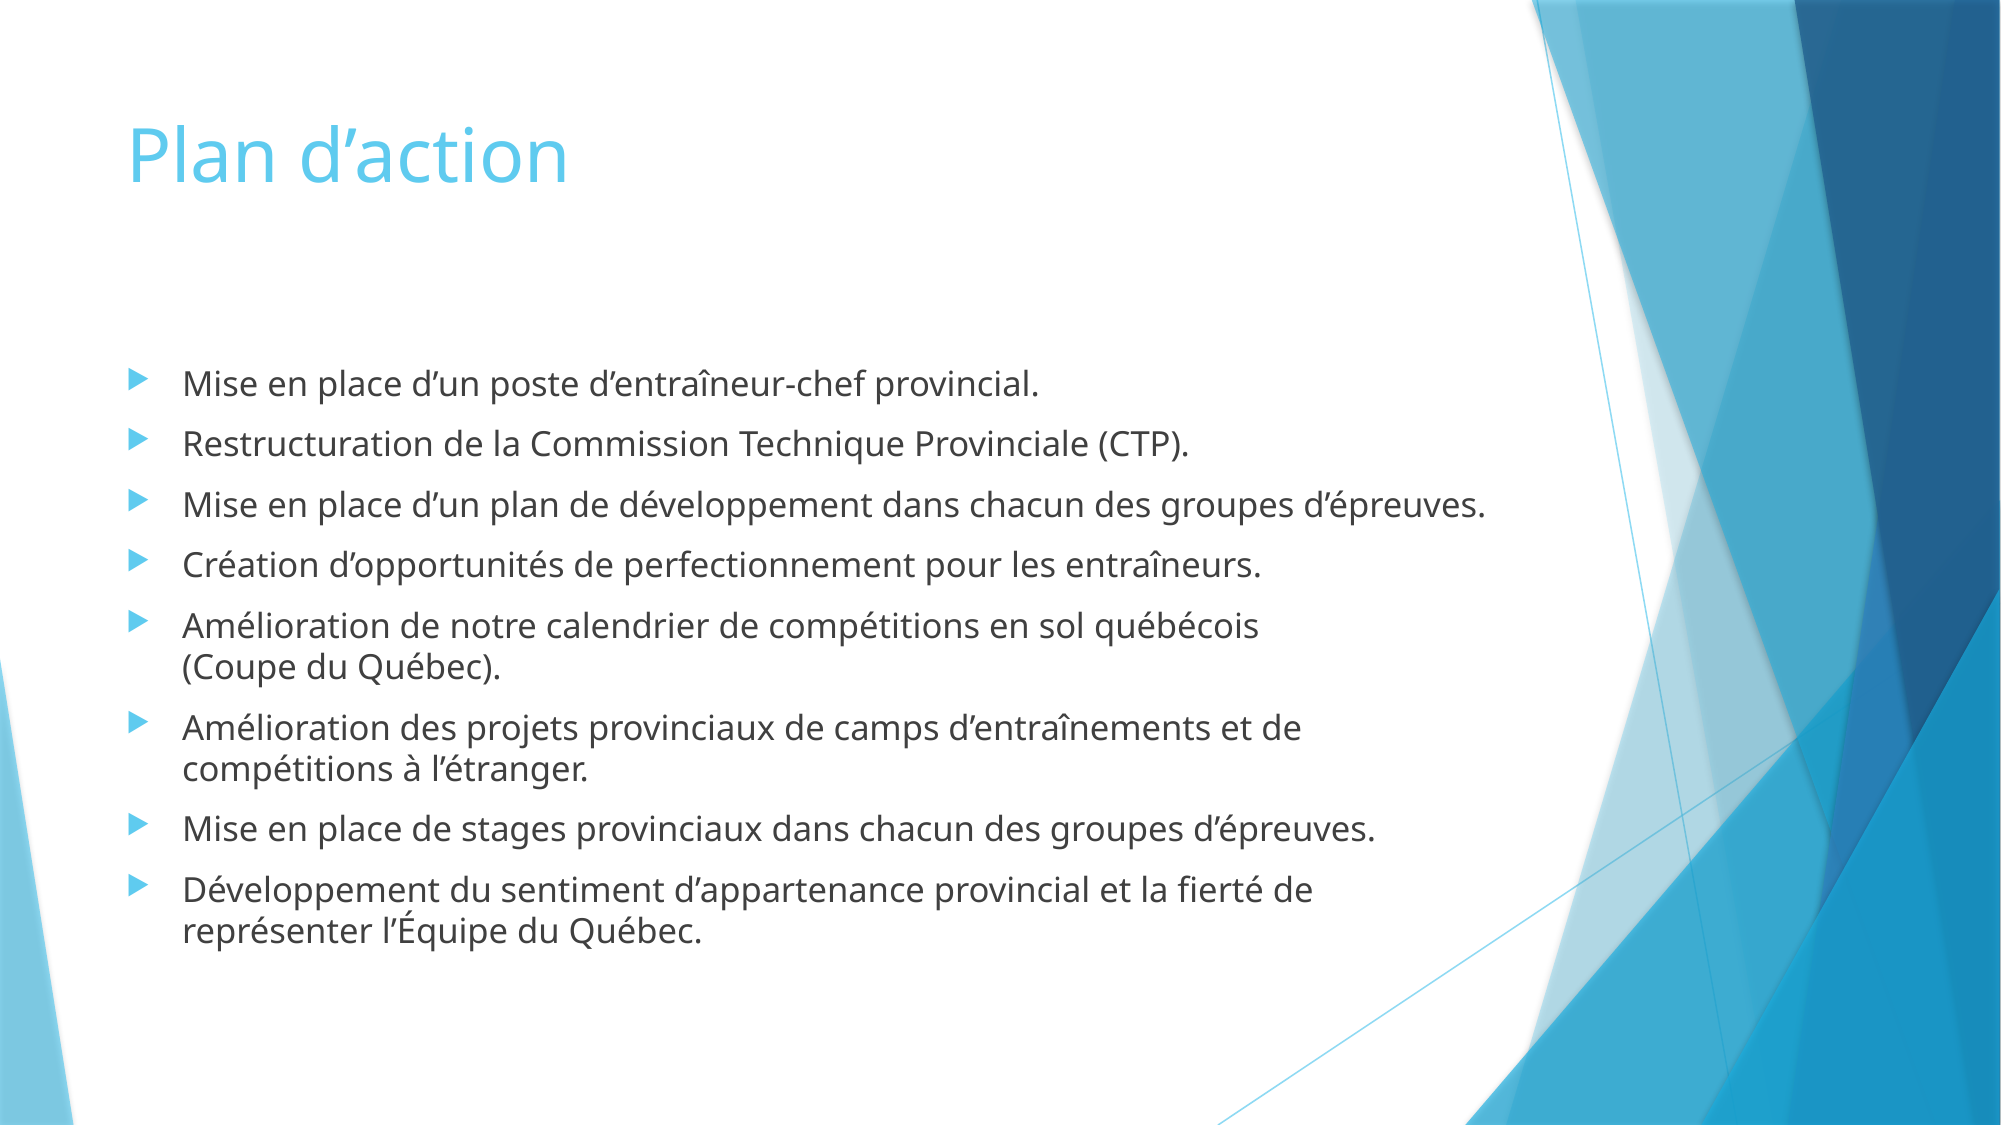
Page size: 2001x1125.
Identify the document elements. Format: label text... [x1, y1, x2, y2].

list Mise en place d’un poste d’entraîneur-chef provincial. Restructuration de la Commission Technique Provinciale (CTP). Mise en place d’un plan de développement dans chacun des groupes d’épreuves. Création d’opportunités de perfectionnement pour les entraîneurs. Amélioration de notre calendrier de compétitions en sol québécois (Coupe du Québec). Amélioration des projets provinciaux de camps d’entraînements et de compétitions à l’étranger. Mise en place de stages provinciaux dans chacun des groupes d’épreuves. Développement du sentiment d’appartenance provincial et la fierté de représenter l’Équipe du Québec. [111, 354, 1522, 992]
title Plan d’action [111, 99, 1522, 317]
